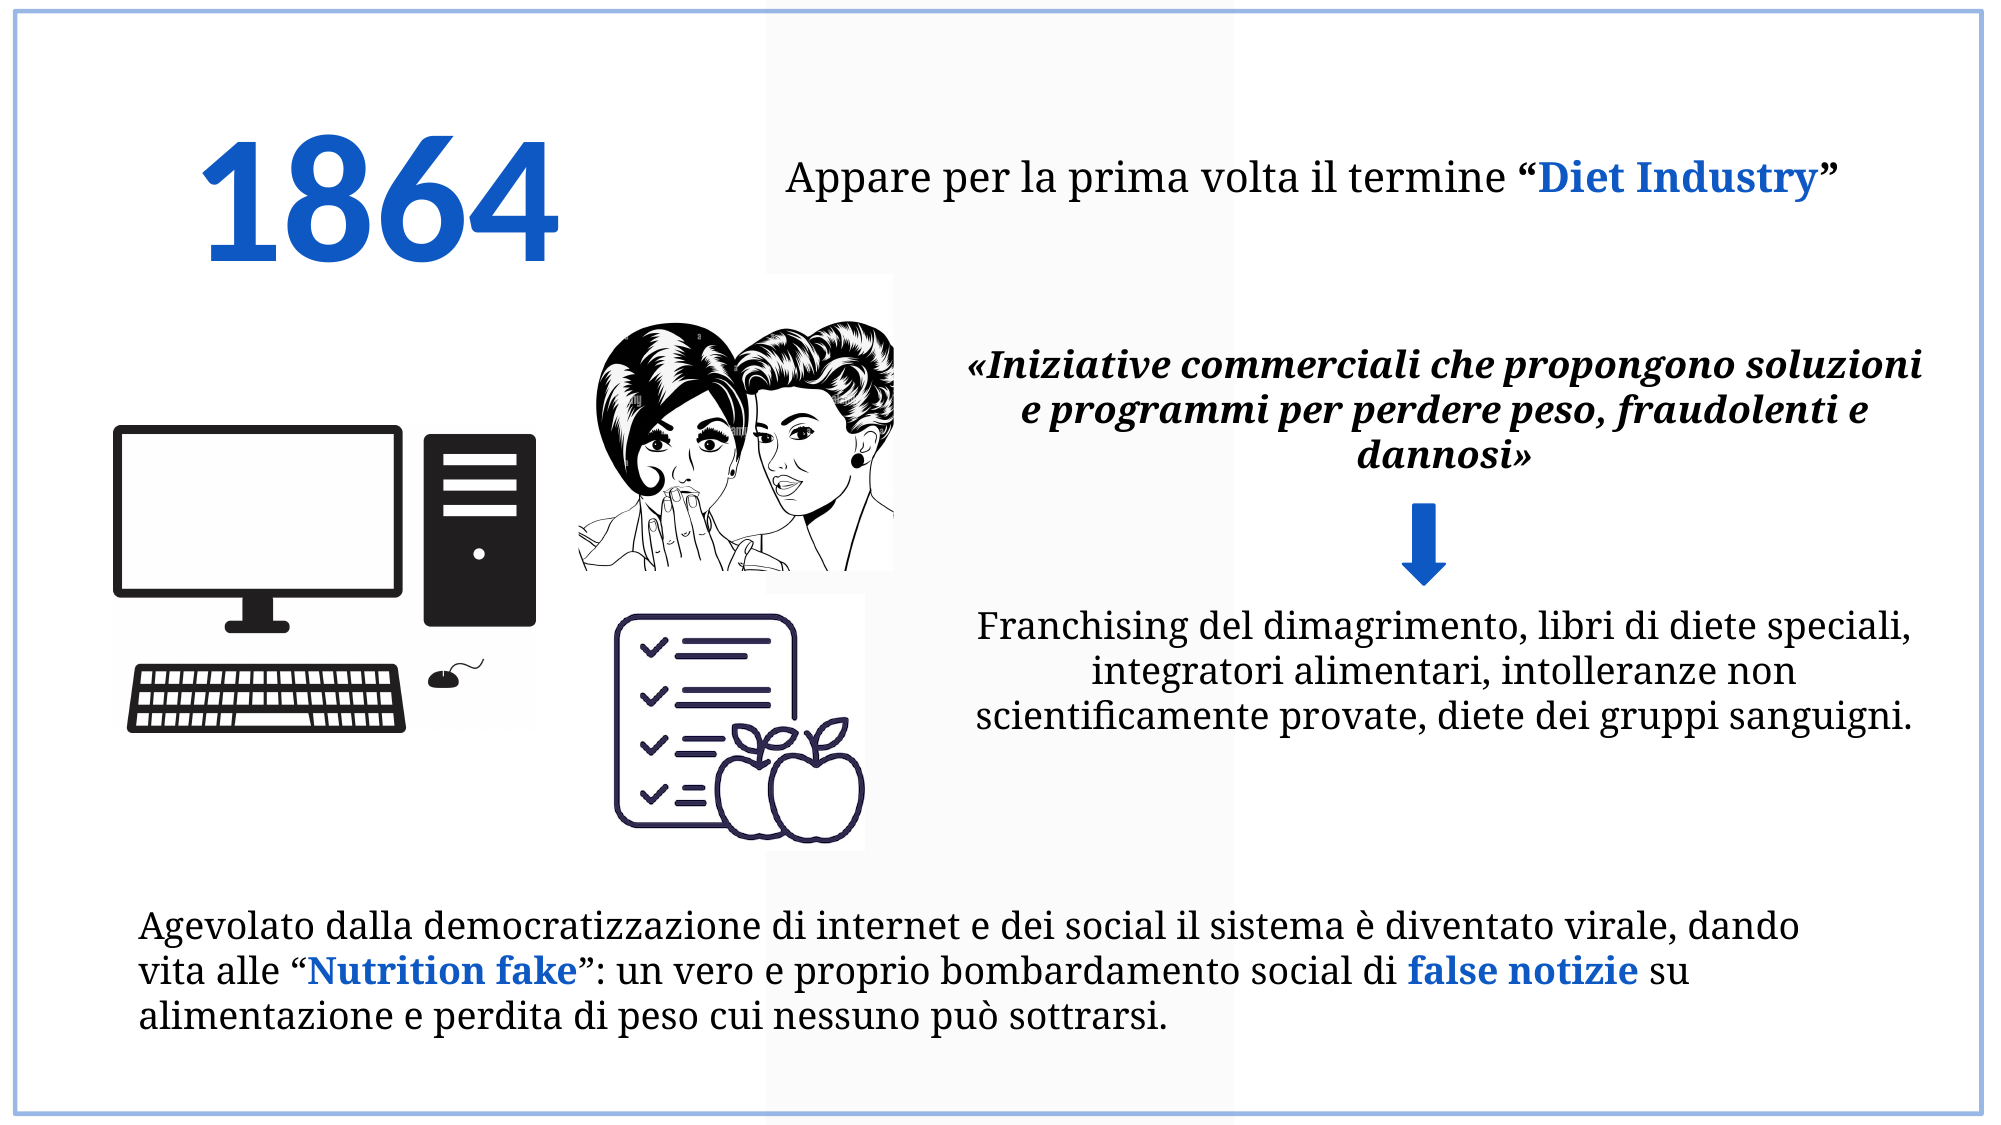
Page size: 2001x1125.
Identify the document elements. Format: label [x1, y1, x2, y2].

picture [113, 425, 536, 733]
text_box [14, 10, 1983, 1115]
picture [578, 274, 895, 571]
picture [606, 594, 866, 851]
